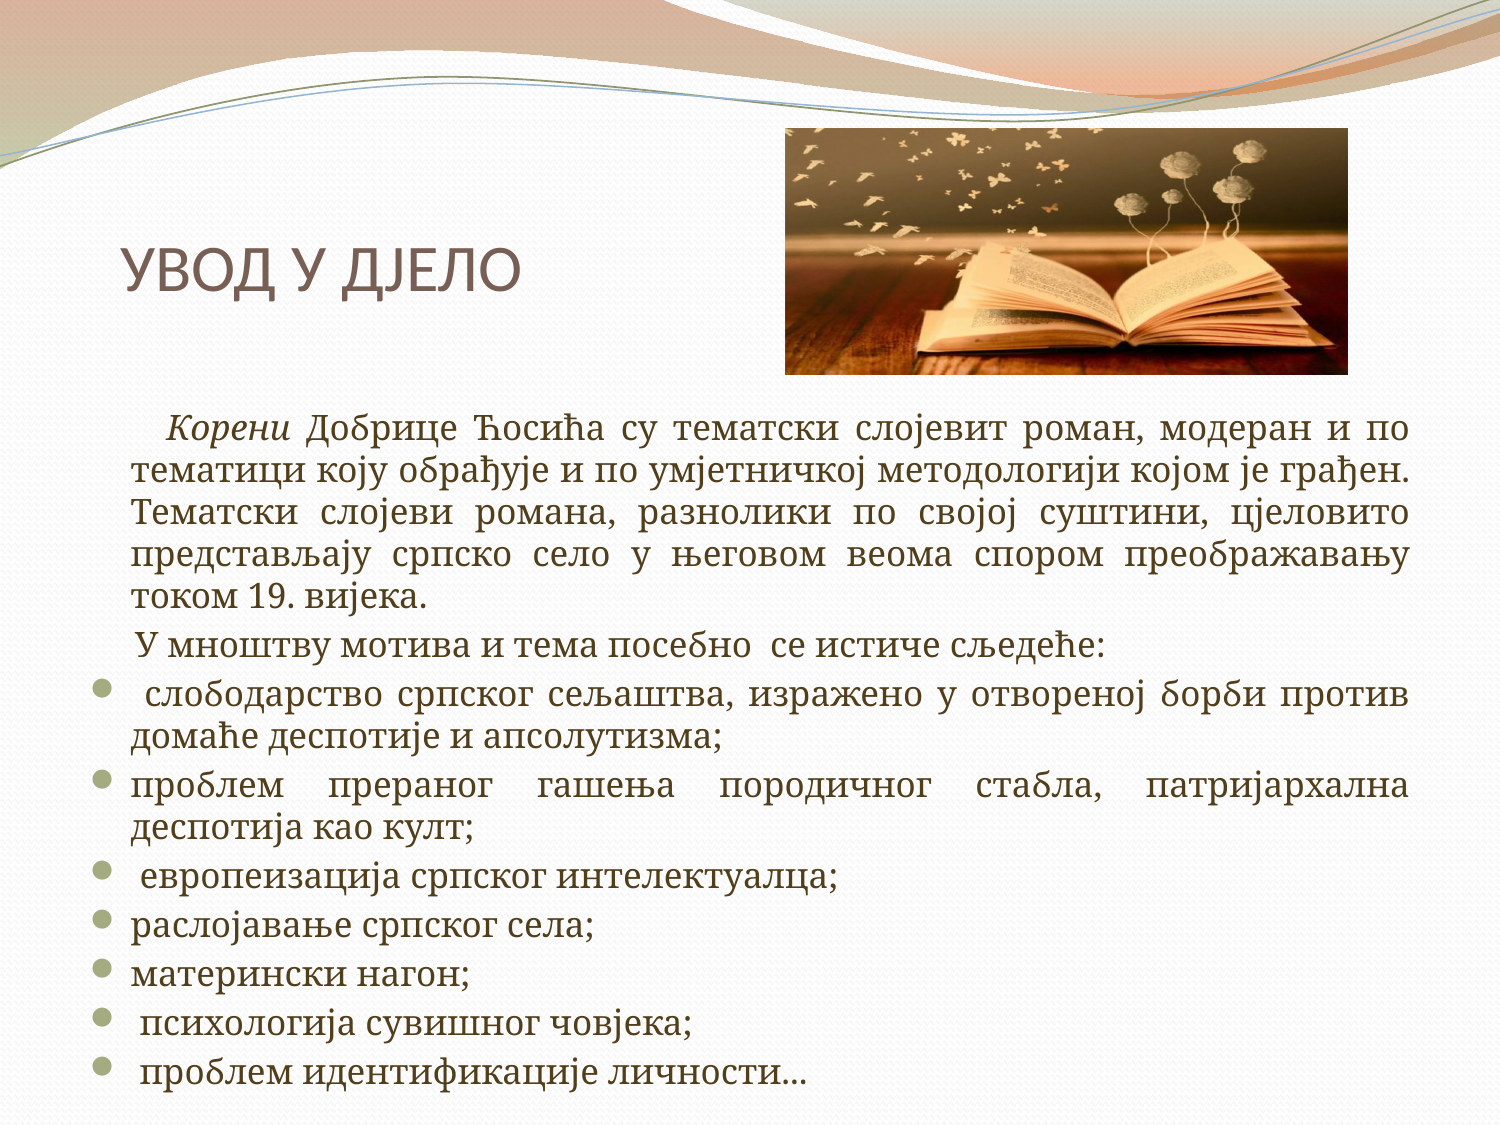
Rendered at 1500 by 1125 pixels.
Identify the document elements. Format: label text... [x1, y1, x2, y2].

list Корени Добрице Ћосића су тематски слојевит роман, модеран и по тематици коју обрађује и по умјетничкој методологији којом је грађен. Тематски слојеви романа, разнолики по својој суштини, цјеловито представљају српско село у његовом веома спором преображавању током 19. вијека. У мноштву мотива и тема посебно се истиче сљедеће: слободарство српског сељаштва, изражено у отвореној борби против домаће деспотије и апсолутизма; проблем прераног гашења породичног стабла, патријархална деспотија као култ; европеизација српског интелектуалца; раслојавање српског села; матерински нагон; психологија сувишног човјека; проблем идентификације личности... [75, 398, 1425, 1102]
picture [784, 128, 1348, 376]
title УВОД У ДЈЕЛО [75, 175, 610, 305]
